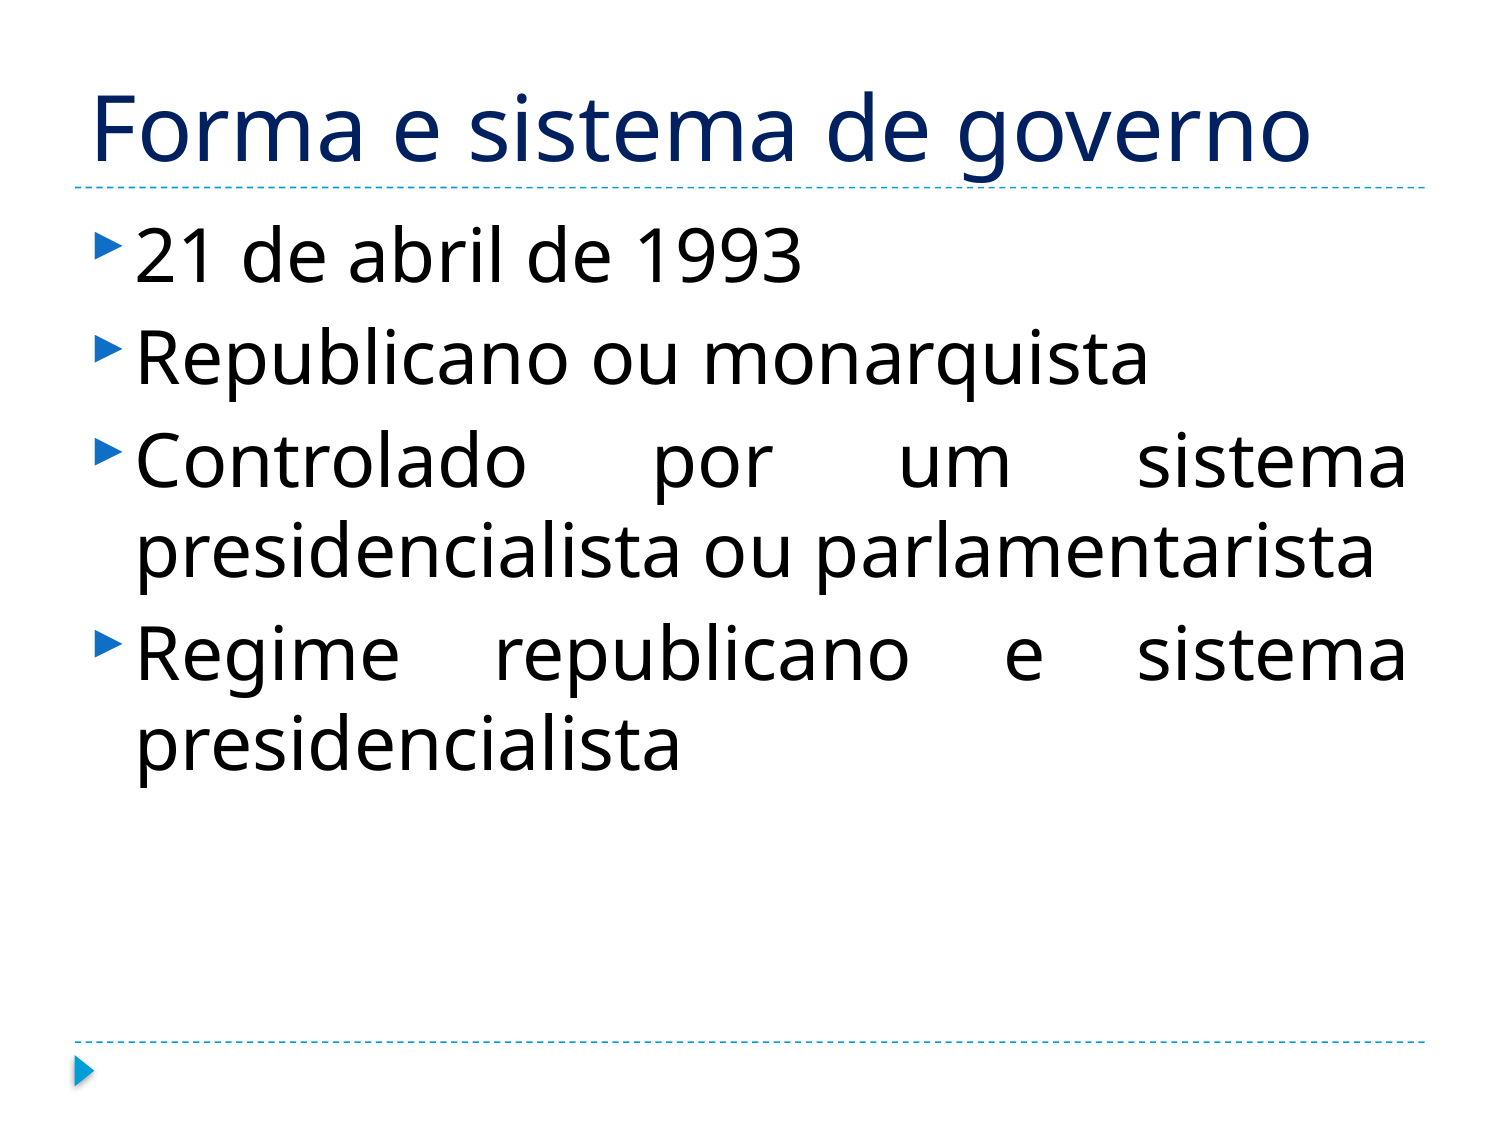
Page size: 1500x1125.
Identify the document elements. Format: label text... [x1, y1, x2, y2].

list 21 de abril de 1993 Republicano ou monarquista Controlado por um sistema presidencialista ou parlamentarista Regime republicano e sistema presidencialista [75, 200, 1425, 1010]
title Forma e sistema de governo [75, 24, 1425, 188]
